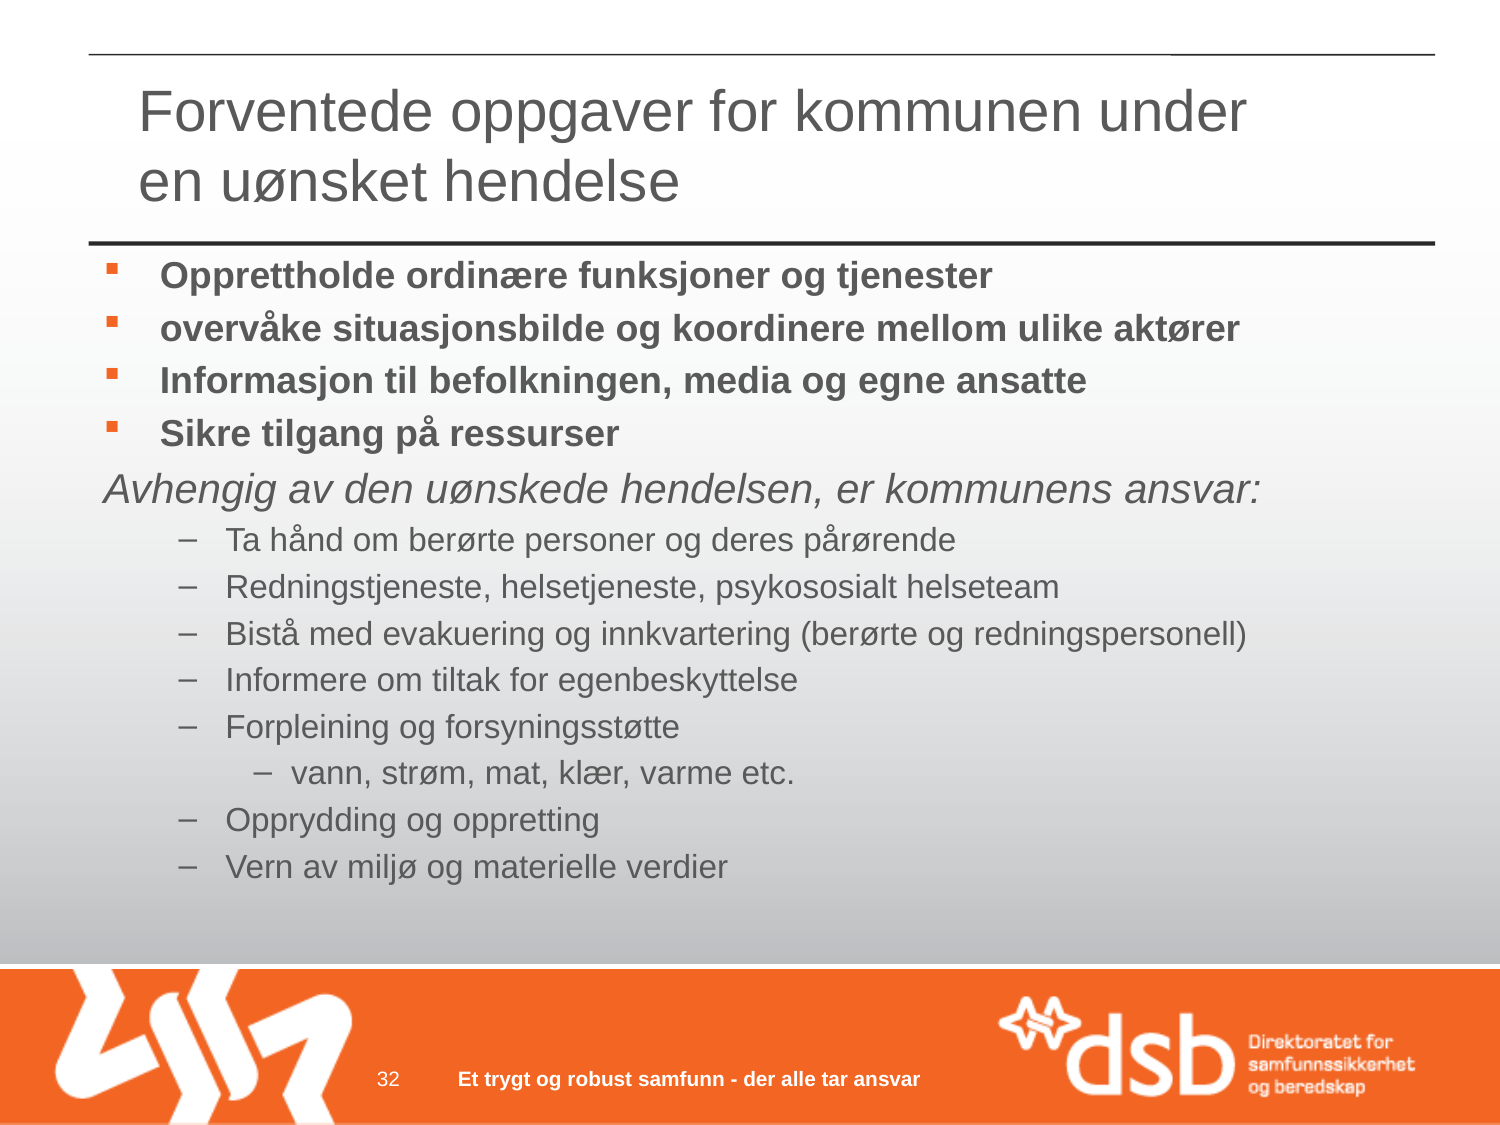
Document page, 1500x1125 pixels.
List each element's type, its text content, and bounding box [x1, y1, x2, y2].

title Forventede oppgaver for kommunen under en uønsket hendelse [123, 77, 1306, 210]
slide_number 32 [64, 1058, 416, 1125]
list Opprettholde ordinære funksjoner og tjenester overvåke situasjonsbilde og koordinere mellom ulike aktører Informasjon til befolkningen, media og egne ansatte Sikre tilgang på ressurser Avhengig av den uønskede hendelsen, er kommunens ansvar: Ta hånd om berørte personer og deres pårørende Redningstjeneste, helsetjeneste, psykososialt helseteam Bistå med evakuering og innkvartering (berørte og redningspersonell) Informere om tiltak for egenbeskyttelse Forpleining og forsyningsstøtte vann, strøm, mat, klær, varme etc. Opprydding og oppretting Vern av miljø og materielle verdier [88, 243, 1448, 776]
picture [0, 18, 1500, 964]
picture [0, 969, 1500, 1125]
footer Et trygt og robust samfunn - der alle tar ansvar [442, 1058, 1022, 1125]
